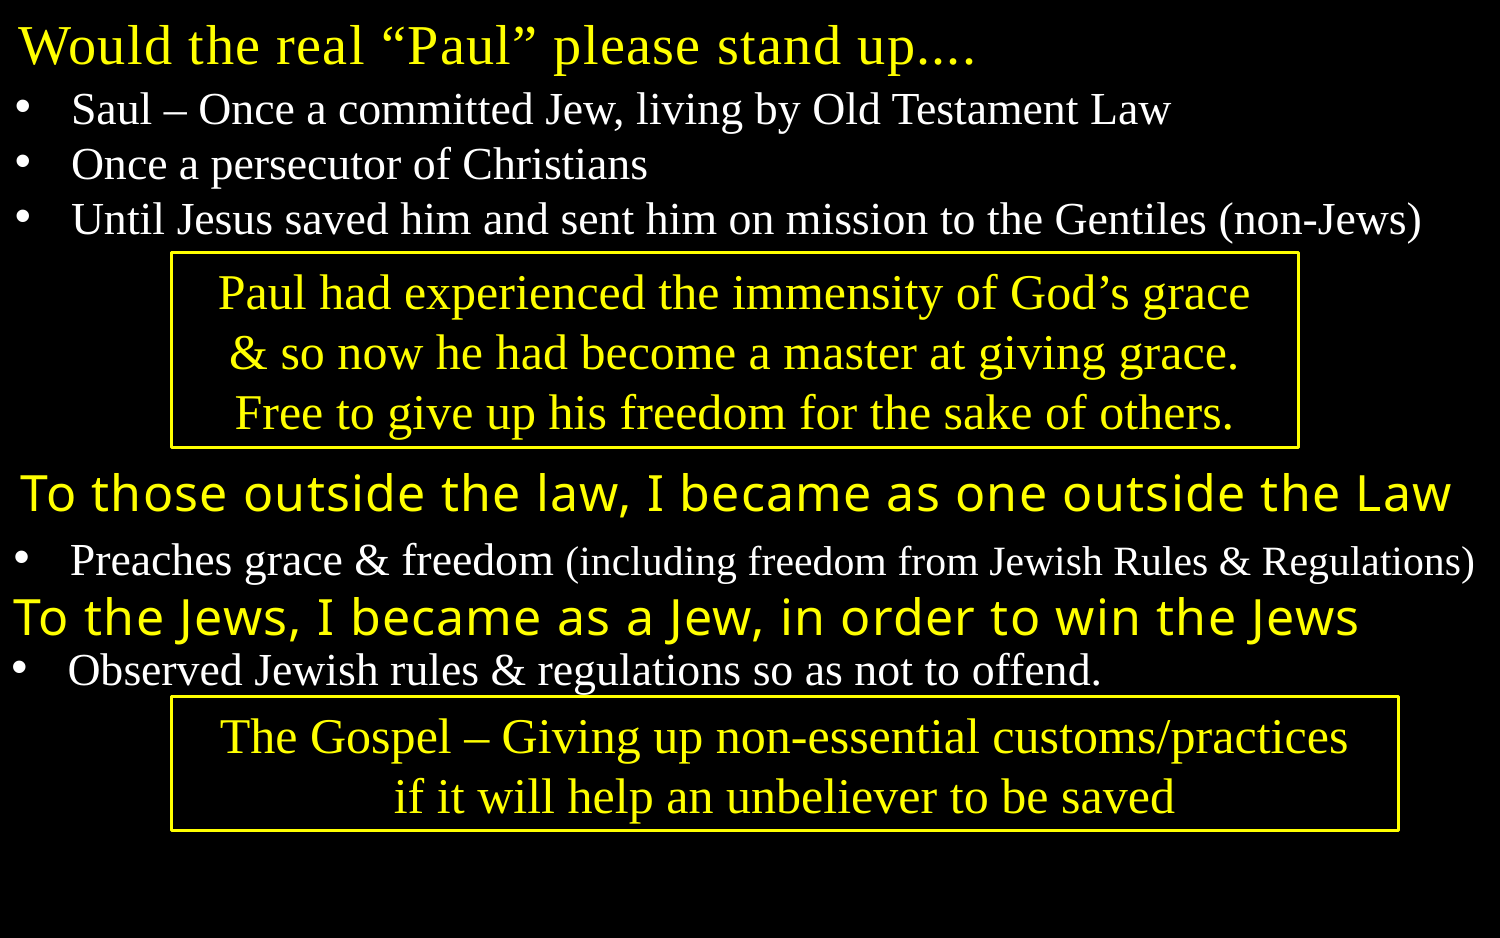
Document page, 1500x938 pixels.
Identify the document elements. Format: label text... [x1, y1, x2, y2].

text_box Paul had experienced the immensity of God’s grace & so now he had become a master at giving grace. Free to give up his freedom for the sake of others. [171, 252, 1299, 448]
text_box To the Jews, I became as a Jew, in order to win the Jews [0, 577, 1493, 632]
text_box Observed Jewish rules & regulations so as not to offend. [0, 632, 1493, 702]
text_box Would the real “Paul” please stand up.... [3, 0, 1498, 83]
text_box To those outside the law, I became as one outside the Law [5, 454, 1500, 530]
text_box Saul – Once a committed Jew, living by Old Testament Law Once a persecutor of Christians Until Jesus saved him and sent him on mission to the Gentiles (non-Jews) [0, 70, 1497, 251]
text_box The Gospel – Giving up non-essential customs/practices if it will help an unbeliever to be saved [171, 696, 1399, 831]
text_box Preaches grace & freedom (including freedom from Jewish Rules & Regulations) [0, 521, 1496, 592]
